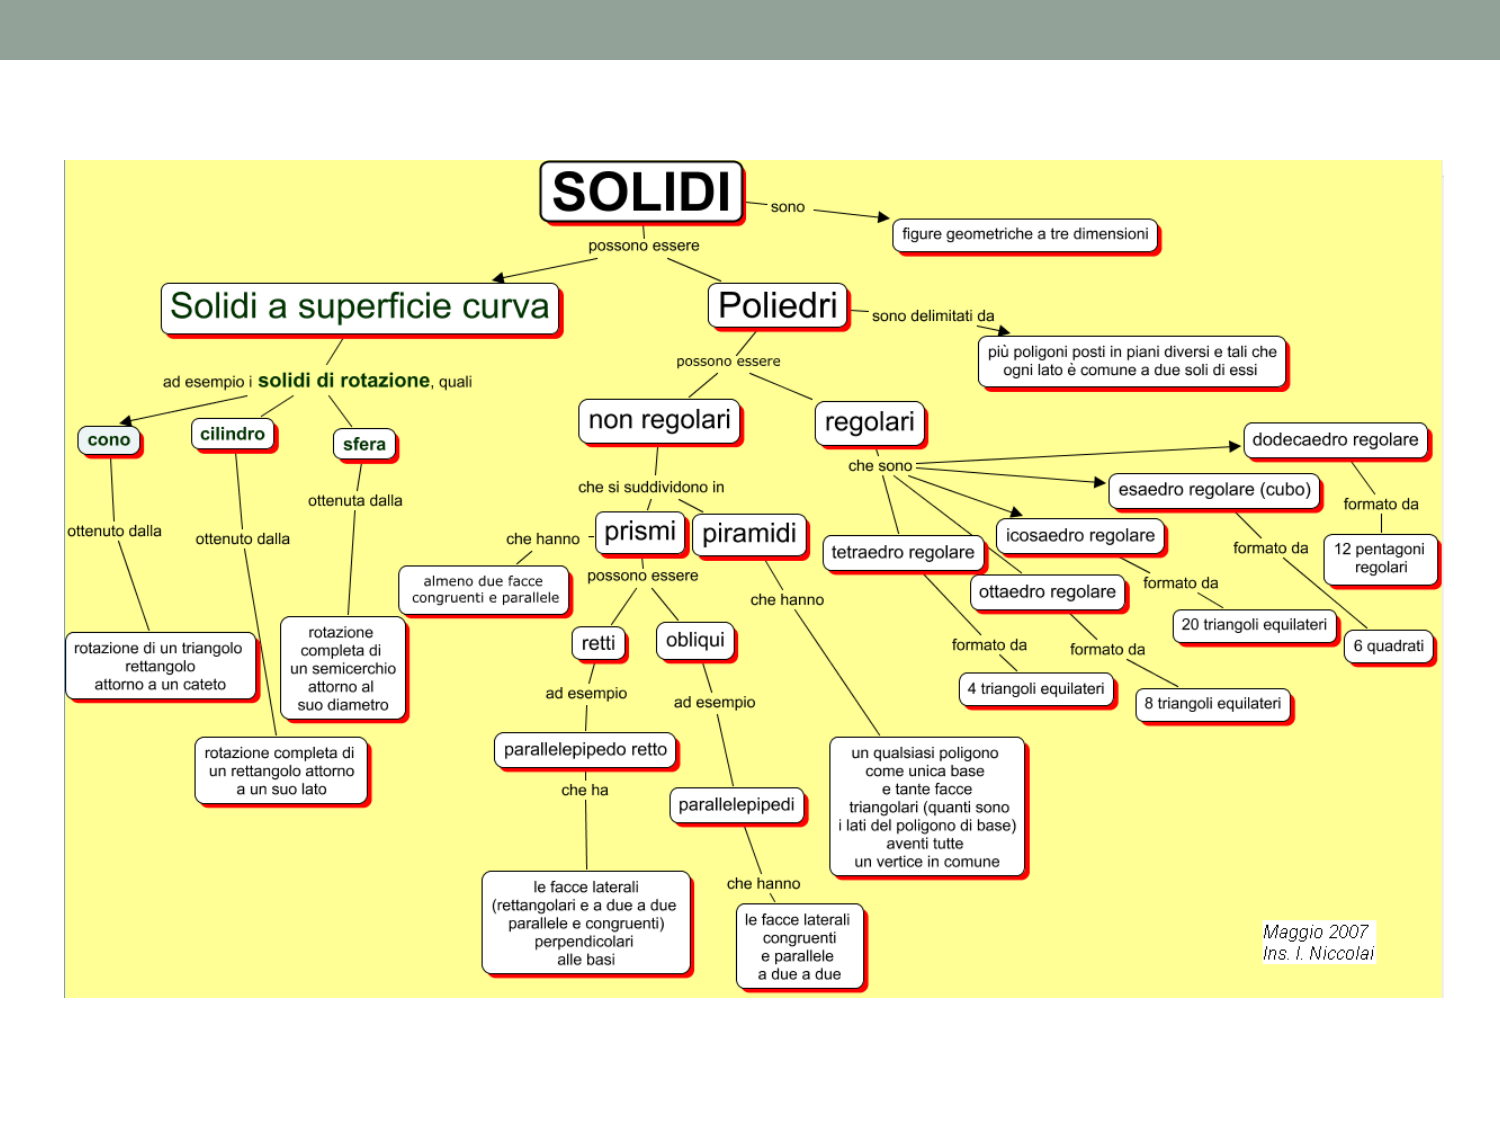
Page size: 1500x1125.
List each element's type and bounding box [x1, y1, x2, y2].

picture [64, 160, 1444, 998]
